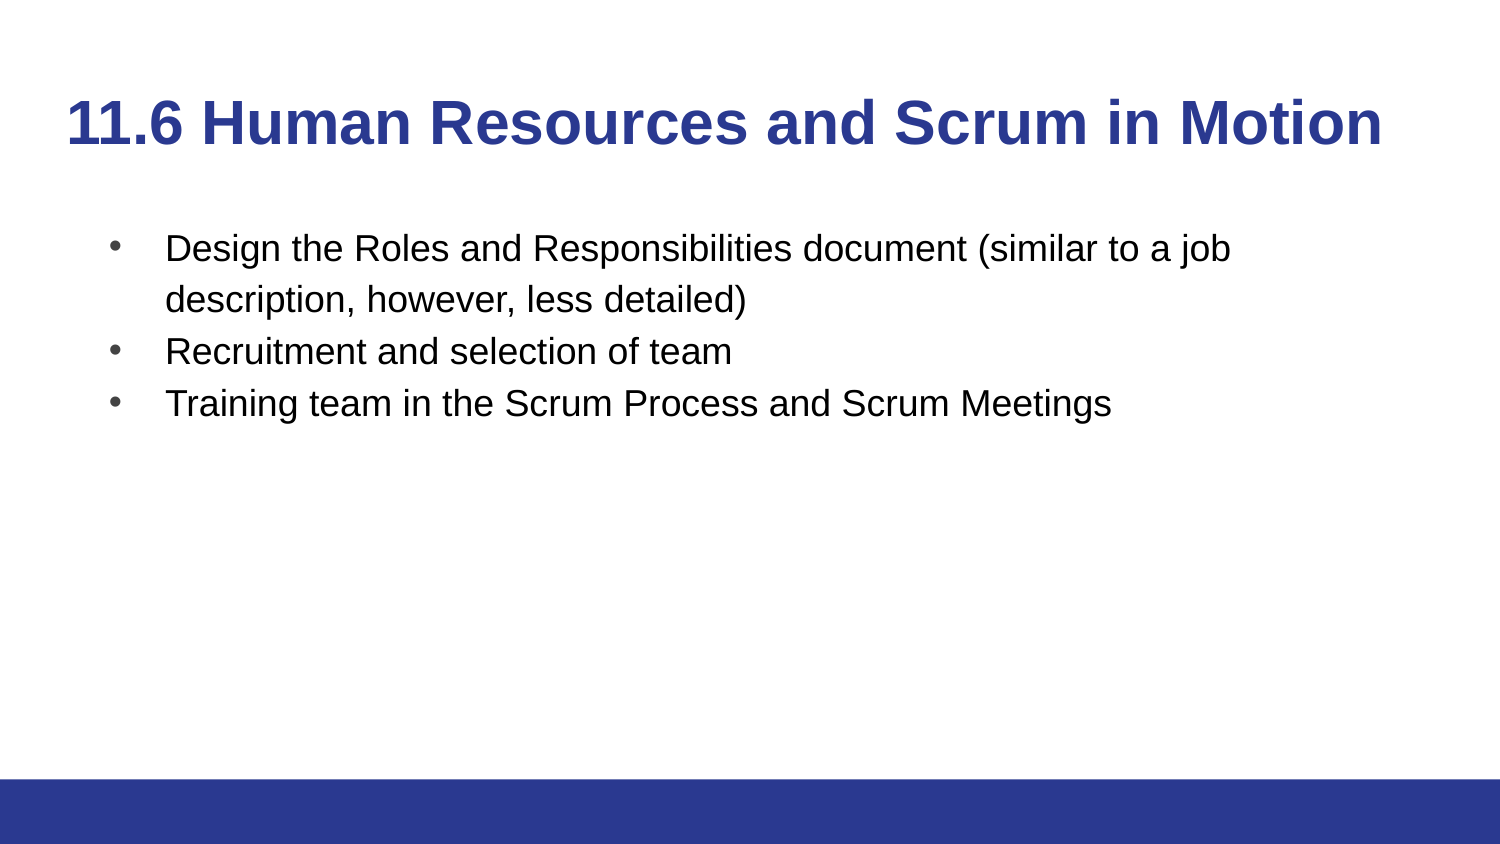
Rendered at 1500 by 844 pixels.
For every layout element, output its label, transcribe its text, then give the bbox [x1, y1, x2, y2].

title 11.6 Human Resources and Scrum in Motion [51, 67, 1449, 167]
list Design the Roles and Responsibilities document (similar to a job description, however, less detailed) Recruitment and selection of team Training team in the Scrum Process and Scrum Meetings [75, 201, 1398, 750]
